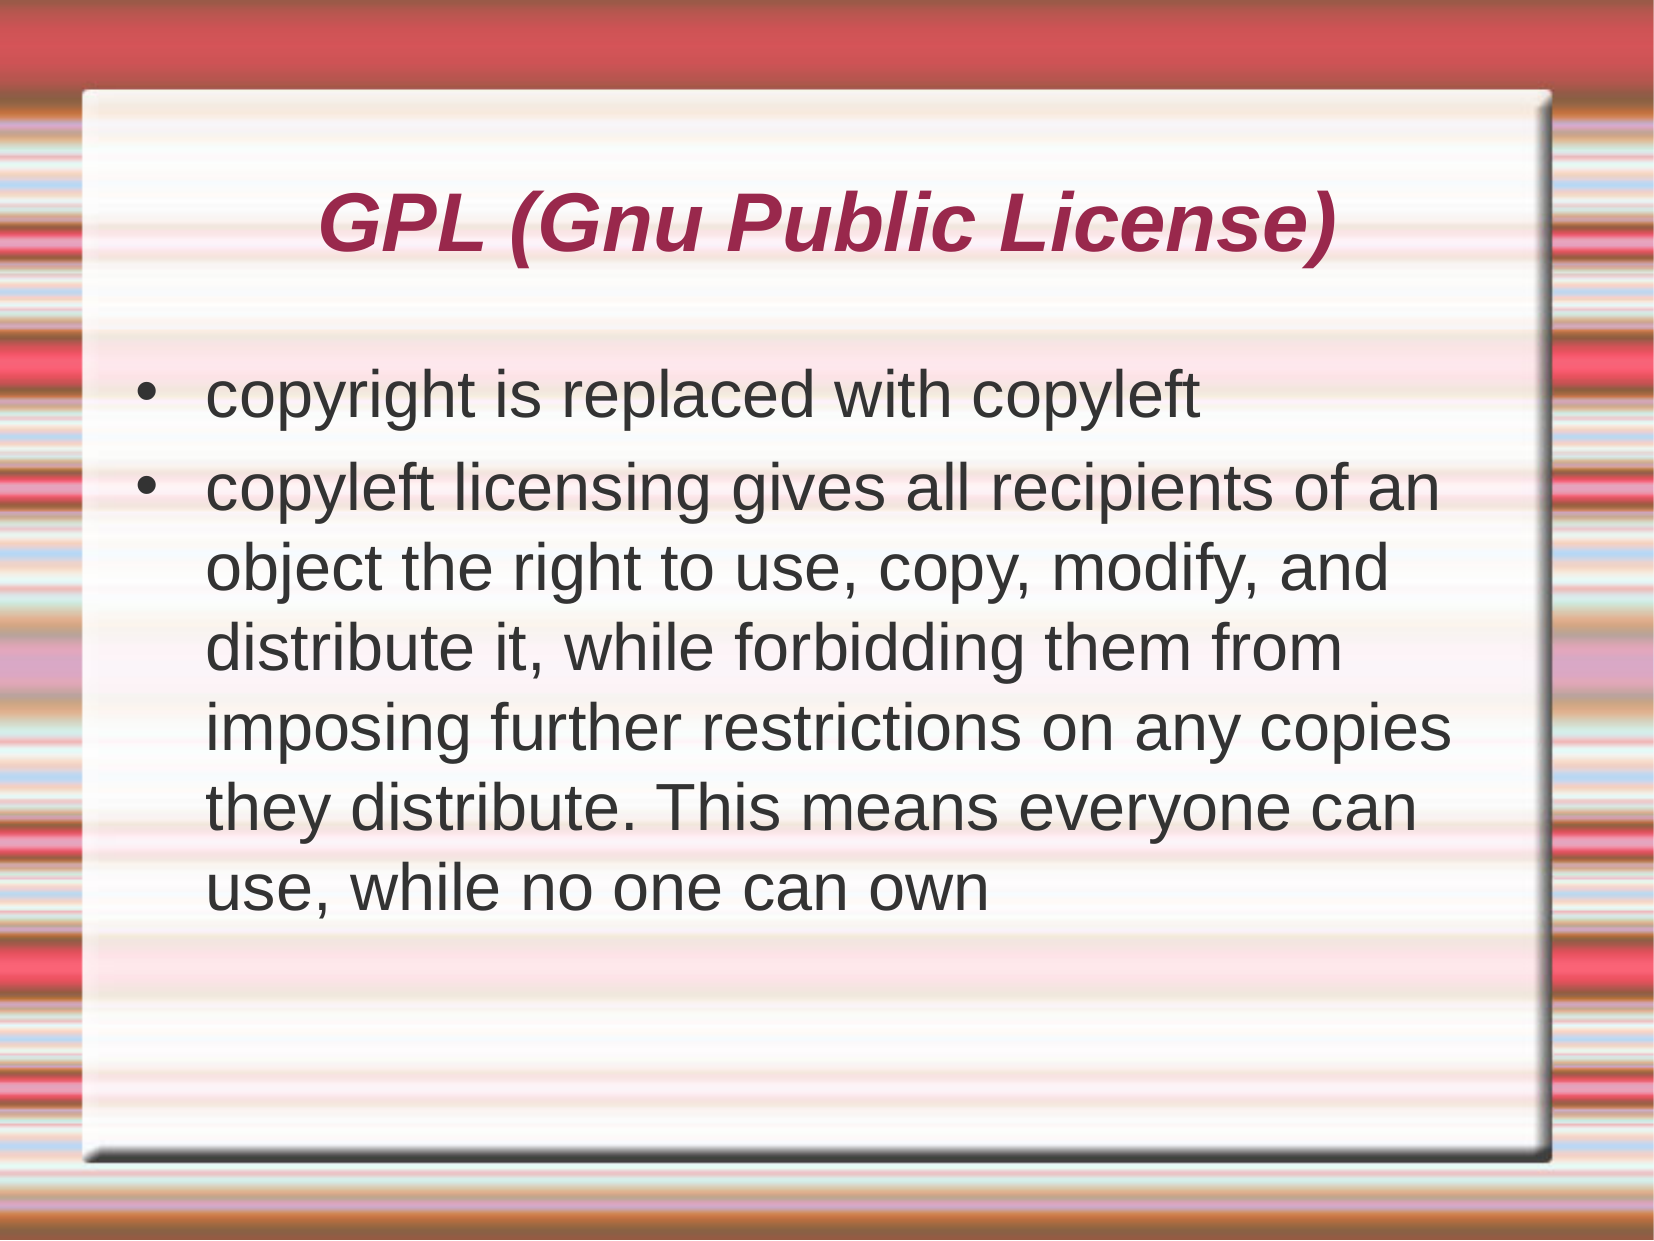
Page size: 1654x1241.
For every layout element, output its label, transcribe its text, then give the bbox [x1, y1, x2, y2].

picture [0, 0, 1654, 1240]
list copyright is replaced with copyleft copyleft licensing gives all recipients of an object the right to use, copy, modify, and distribute it, while forbidding them from imposing further restrictions on any copies they distribute. This means everyone can use, while no one can own [134, 350, 1517, 1133]
title GPL (Gnu Public License) [121, 114, 1534, 323]
